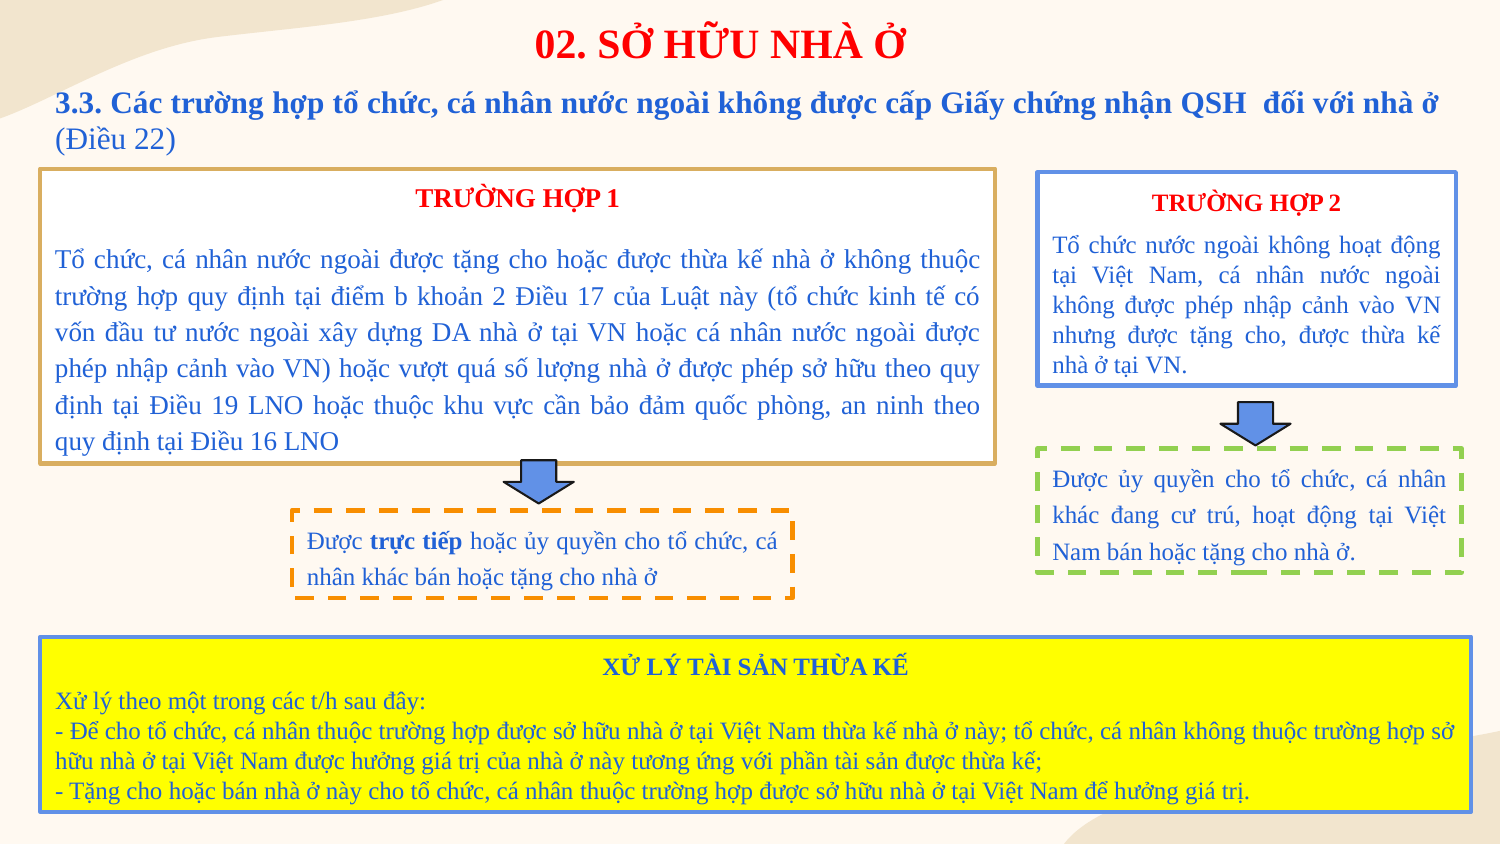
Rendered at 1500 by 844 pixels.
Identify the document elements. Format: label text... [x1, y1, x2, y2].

text_box Được trực tiếp hoặc ủy quyền cho tổ chức, cá nhân khác bán hoặc tặng cho nhà ở [290, 508, 795, 600]
text_box TRƯỜNG HỢP 2 Tổ chức nước ngoài không hoạt động tại Việt Nam, cá nhân nước ngoài không được phép nhập cảnh vào VN nhưng được tặng cho, được thừa kế nhà ở tại VN. [1035, 170, 1458, 388]
text_box 3.3. Các trường hợp tổ chức, cá nhân nước ngoài không được cấp Giấy chứng nhận QSH đối với nhà ở (Điều 22) [40, 77, 1456, 163]
text_box [501, 458, 576, 506]
text_box TRƯỜNG HỢP 1 Tổ chức, cá nhân nước ngoài được tặng cho hoặc được thừa kế nhà ở không thuộc trường hợp quy định tại điểm b khoản 2 Điều 17 của Luật này (tổ chức kinh tế có vốn đầu tư nước ngoài xây dựng DA nhà ở tại VN hoặc cá nhân nước ngoài được phép nhập cảnh vào VN) hoặc vượt quá số lượng nhà ở được phép sở hữu theo quy định tại Điều 19 LNO hoặc thuộc khu vực cần bảo đảm quốc phòng, an ninh theo quy định tại Điều 16 LNO [38, 167, 997, 466]
title 02. SỞ HỮU NHÀ Ở [185, 9, 1256, 77]
text_box [1218, 400, 1293, 448]
text_box XỬ LÝ TÀI SẢN THỪA KẾ Xử lý theo một trong các t/h sau đây: - Để cho tổ chức, cá nhân thuộc trường hợp được sở hữu nhà ở tại Việt Nam thừa kế nhà ở này; tổ chức, cá nhân không thuộc trường hợp sở hữu nhà ở tại Việt Nam được hưởng giá trị của nhà ở này tương ứng với phần tài sản được thừa kế; - Tặng cho hoặc bán nhà ở này cho tổ chức, cá nhân thuộc trường hợp được sở hữu nhà ở tại Việt Nam để hưởng giá trị. [38, 635, 1473, 814]
text_box Được ủy quyền cho tổ chức, cá nhân khác đang cư trú, hoạt động tại Việt Nam bán hoặc tặng cho nhà ở. [1036, 447, 1463, 575]
